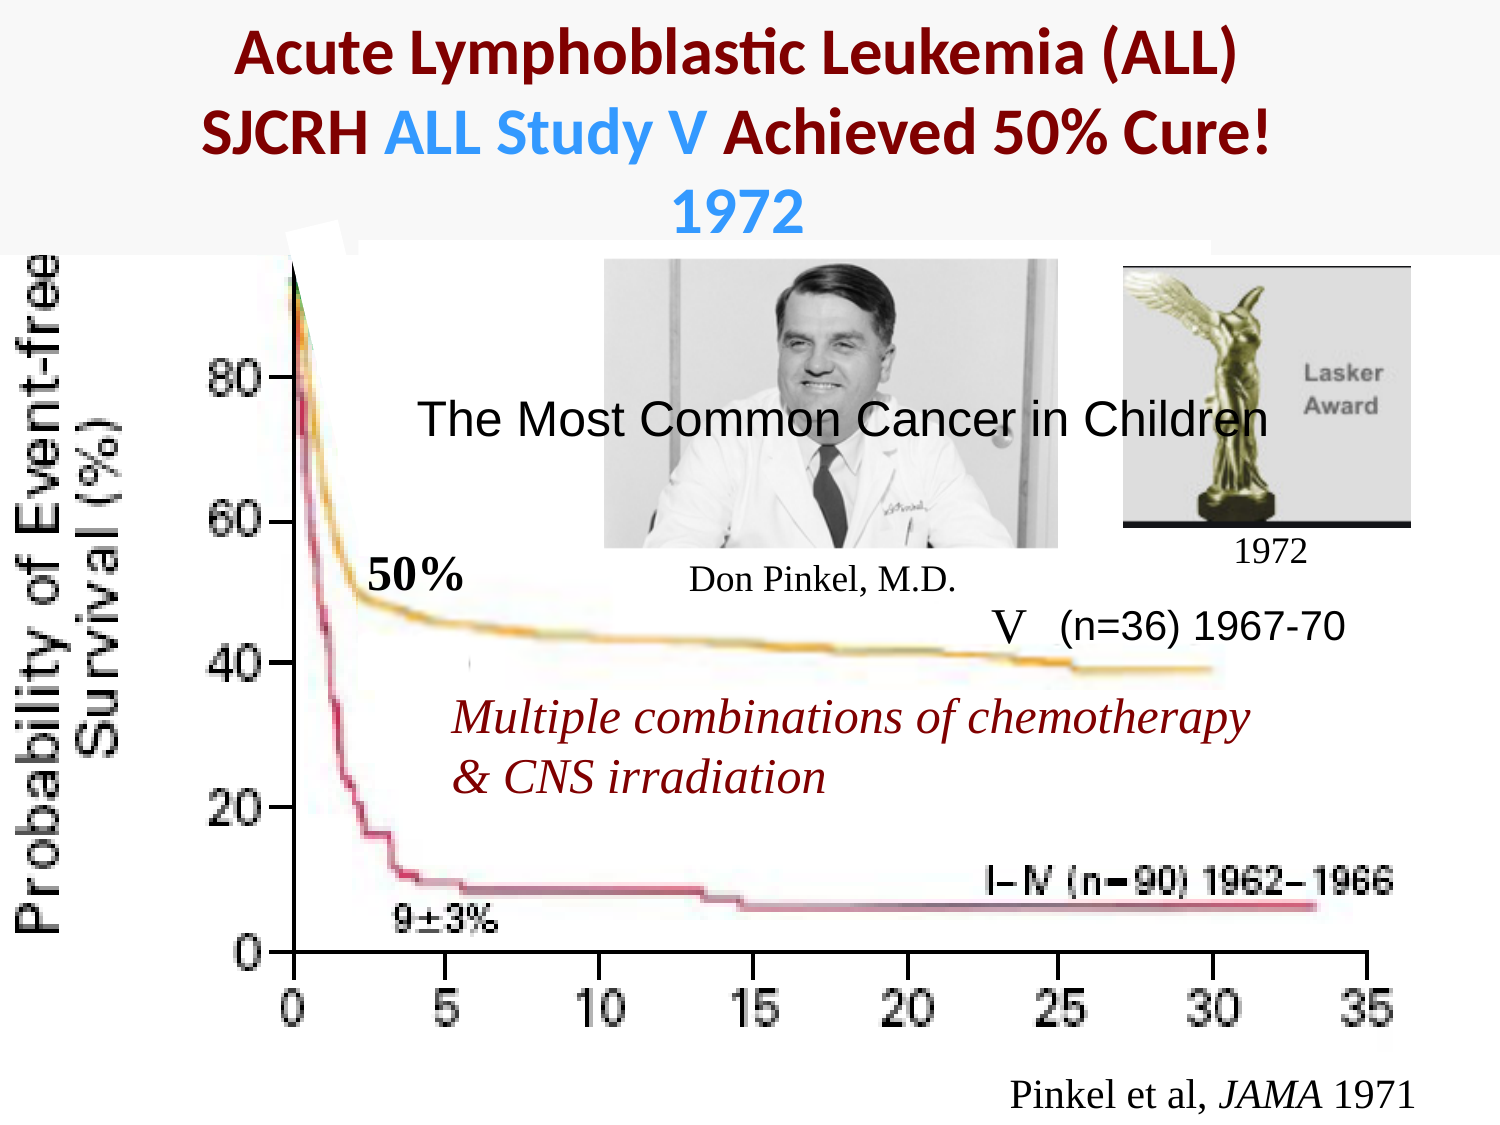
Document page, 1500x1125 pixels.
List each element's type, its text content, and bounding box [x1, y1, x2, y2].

picture [0, 99, 1500, 1125]
text_box Acute Lymphoblastic Leukemia (ALL) SJCRH ALL Study V Achieved 50% Cure! 1972 [0, 0, 1500, 99]
